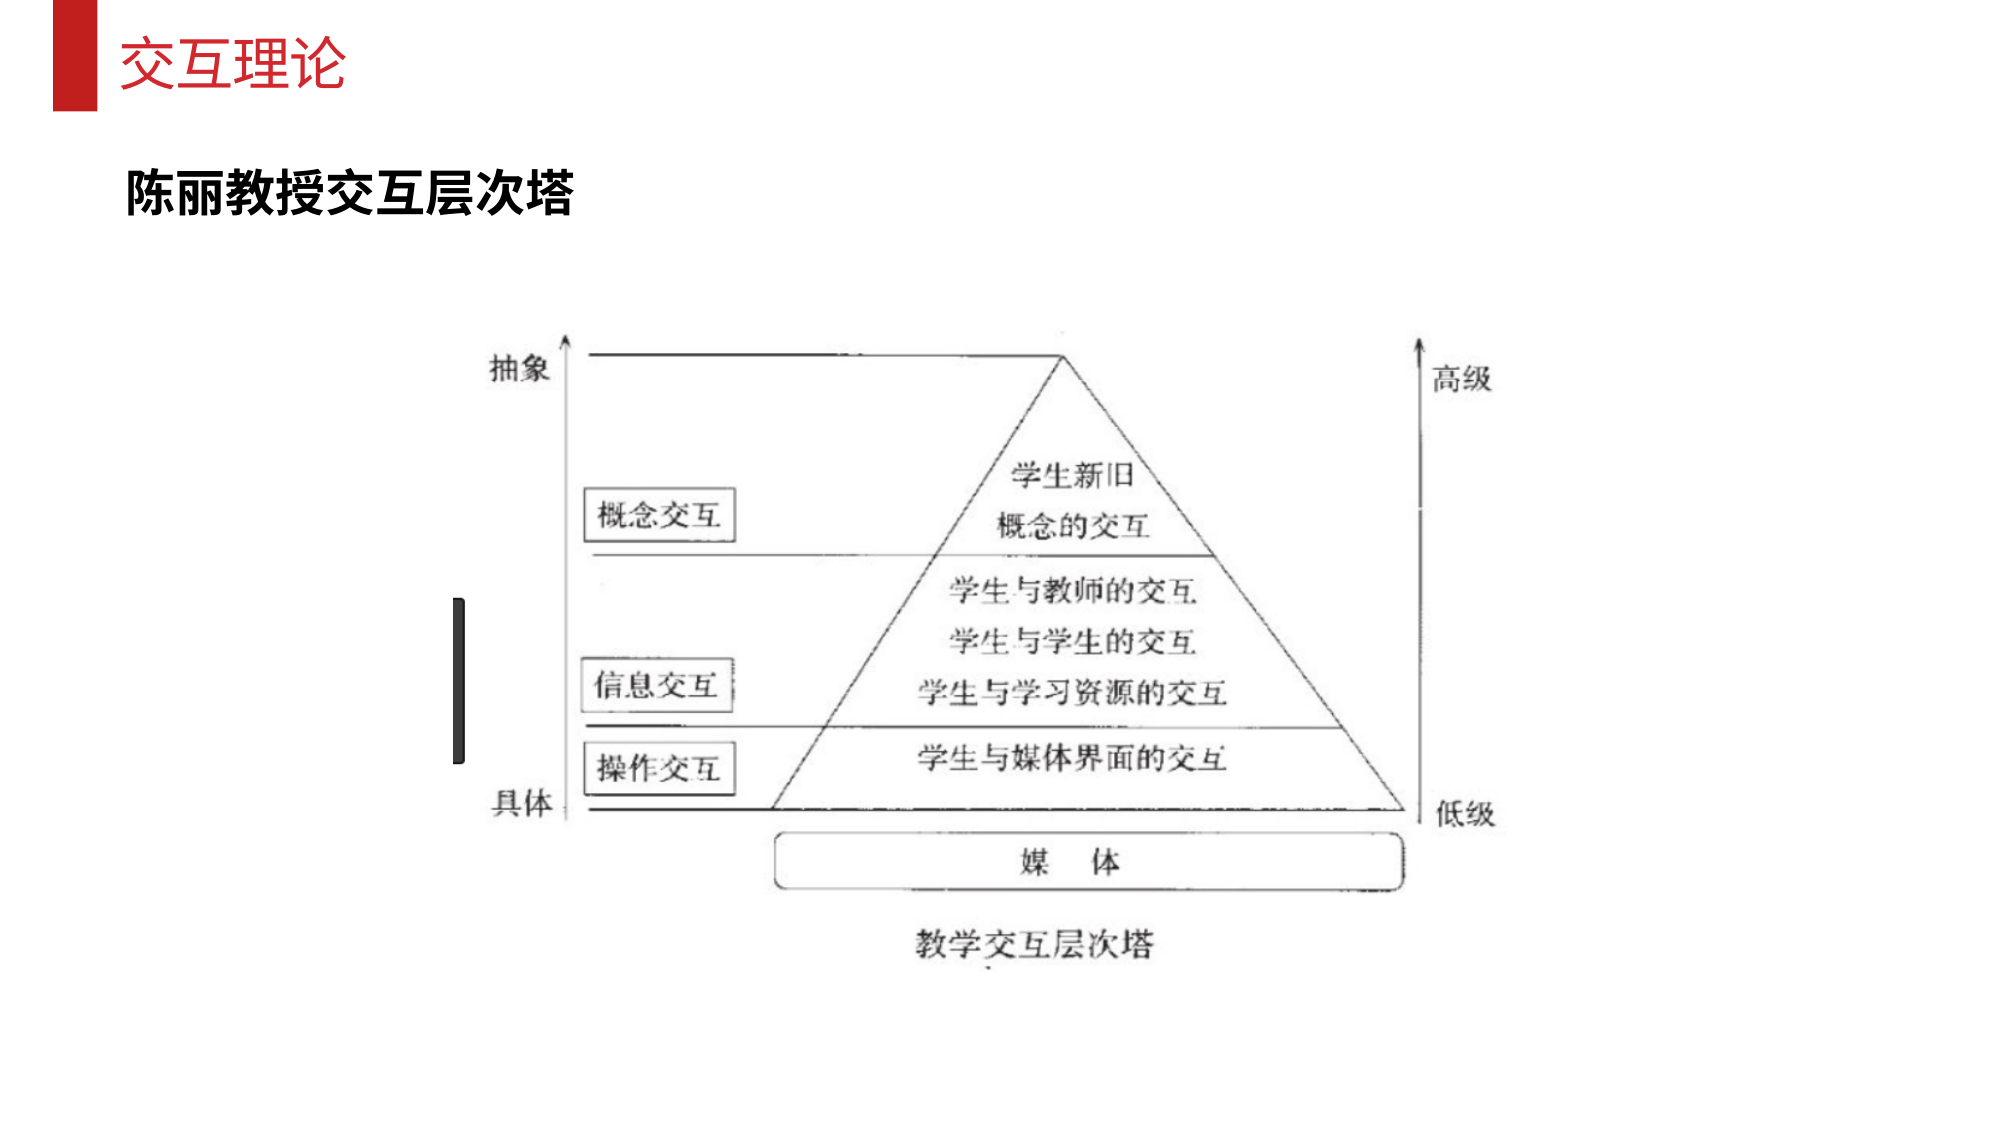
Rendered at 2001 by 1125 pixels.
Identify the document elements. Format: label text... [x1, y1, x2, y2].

text_box 交互理论 [103, 19, 365, 105]
picture [453, 303, 1528, 972]
text_box 陈丽教授交互层次塔 [110, 153, 611, 229]
